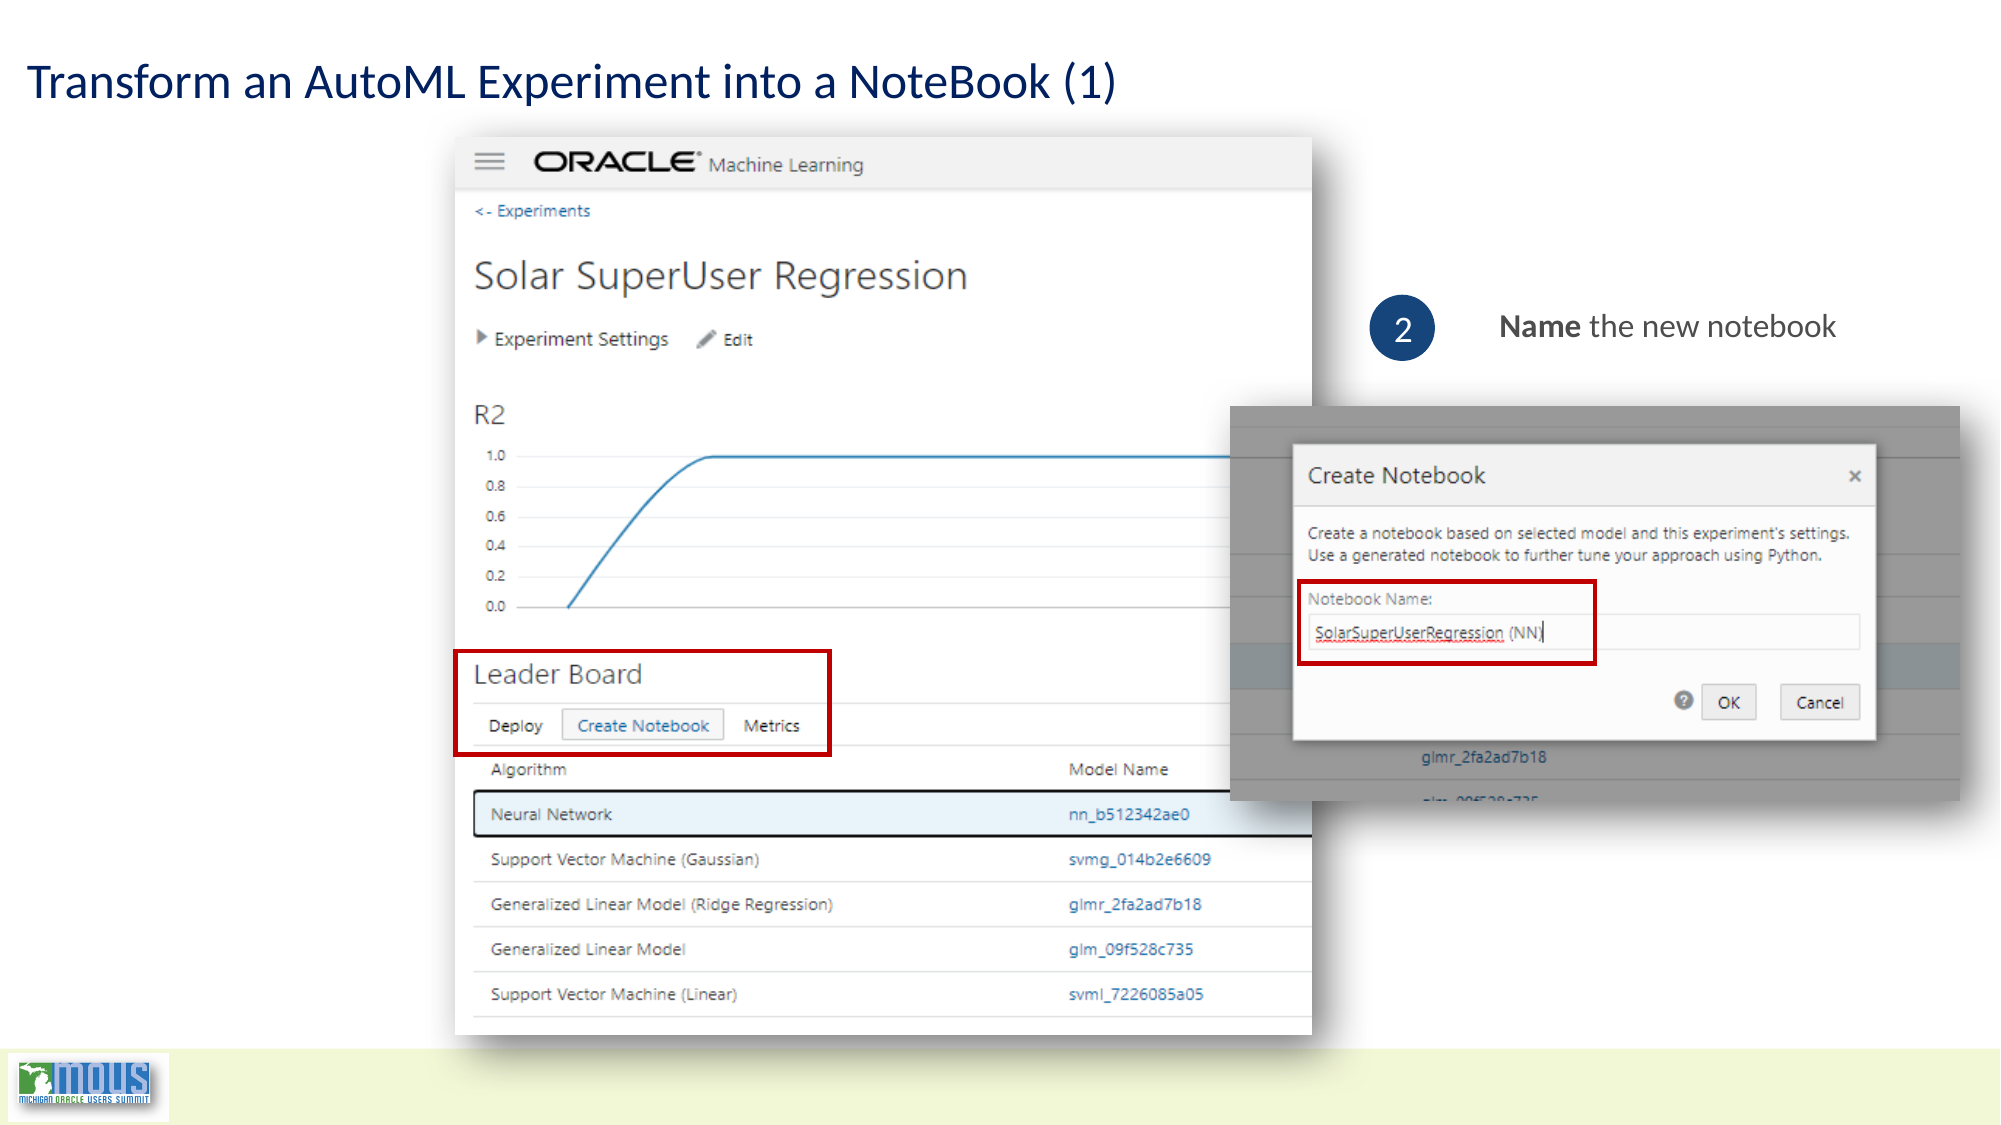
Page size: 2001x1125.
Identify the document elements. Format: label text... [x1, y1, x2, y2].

picture [455, 137, 1960, 1035]
title Transform an AutoML Experiment into a NoteBook (1) [16, 27, 1987, 138]
picture [8, 1053, 169, 1122]
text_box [1369, 294, 1902, 361]
